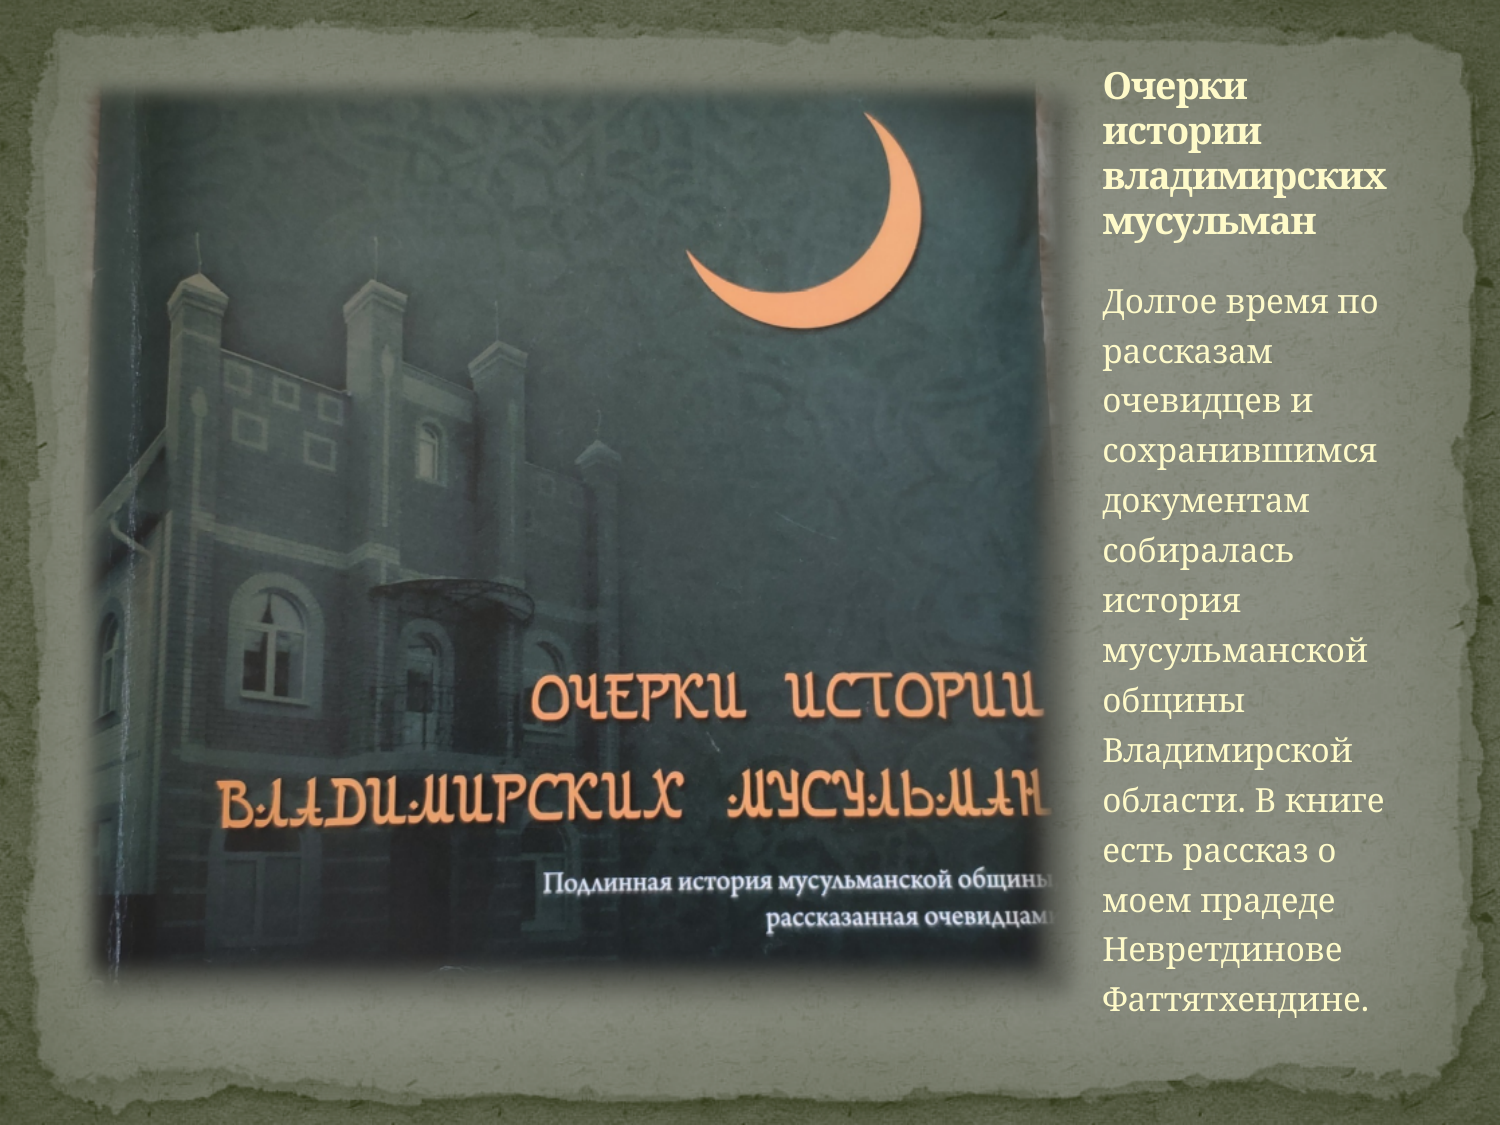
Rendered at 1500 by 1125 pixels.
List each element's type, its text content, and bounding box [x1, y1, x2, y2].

picture [75, 75, 1061, 986]
list Долгое время по рассказам очевидцев и сохранившимся документам собиралась история мусульманской общины Владимирской области. В книге есть рассказ о моем прадеде Невретдинове Фаттятхендине. [1087, 262, 1425, 988]
title Очерки истории владимирских мусульман [1087, 74, 1425, 250]
